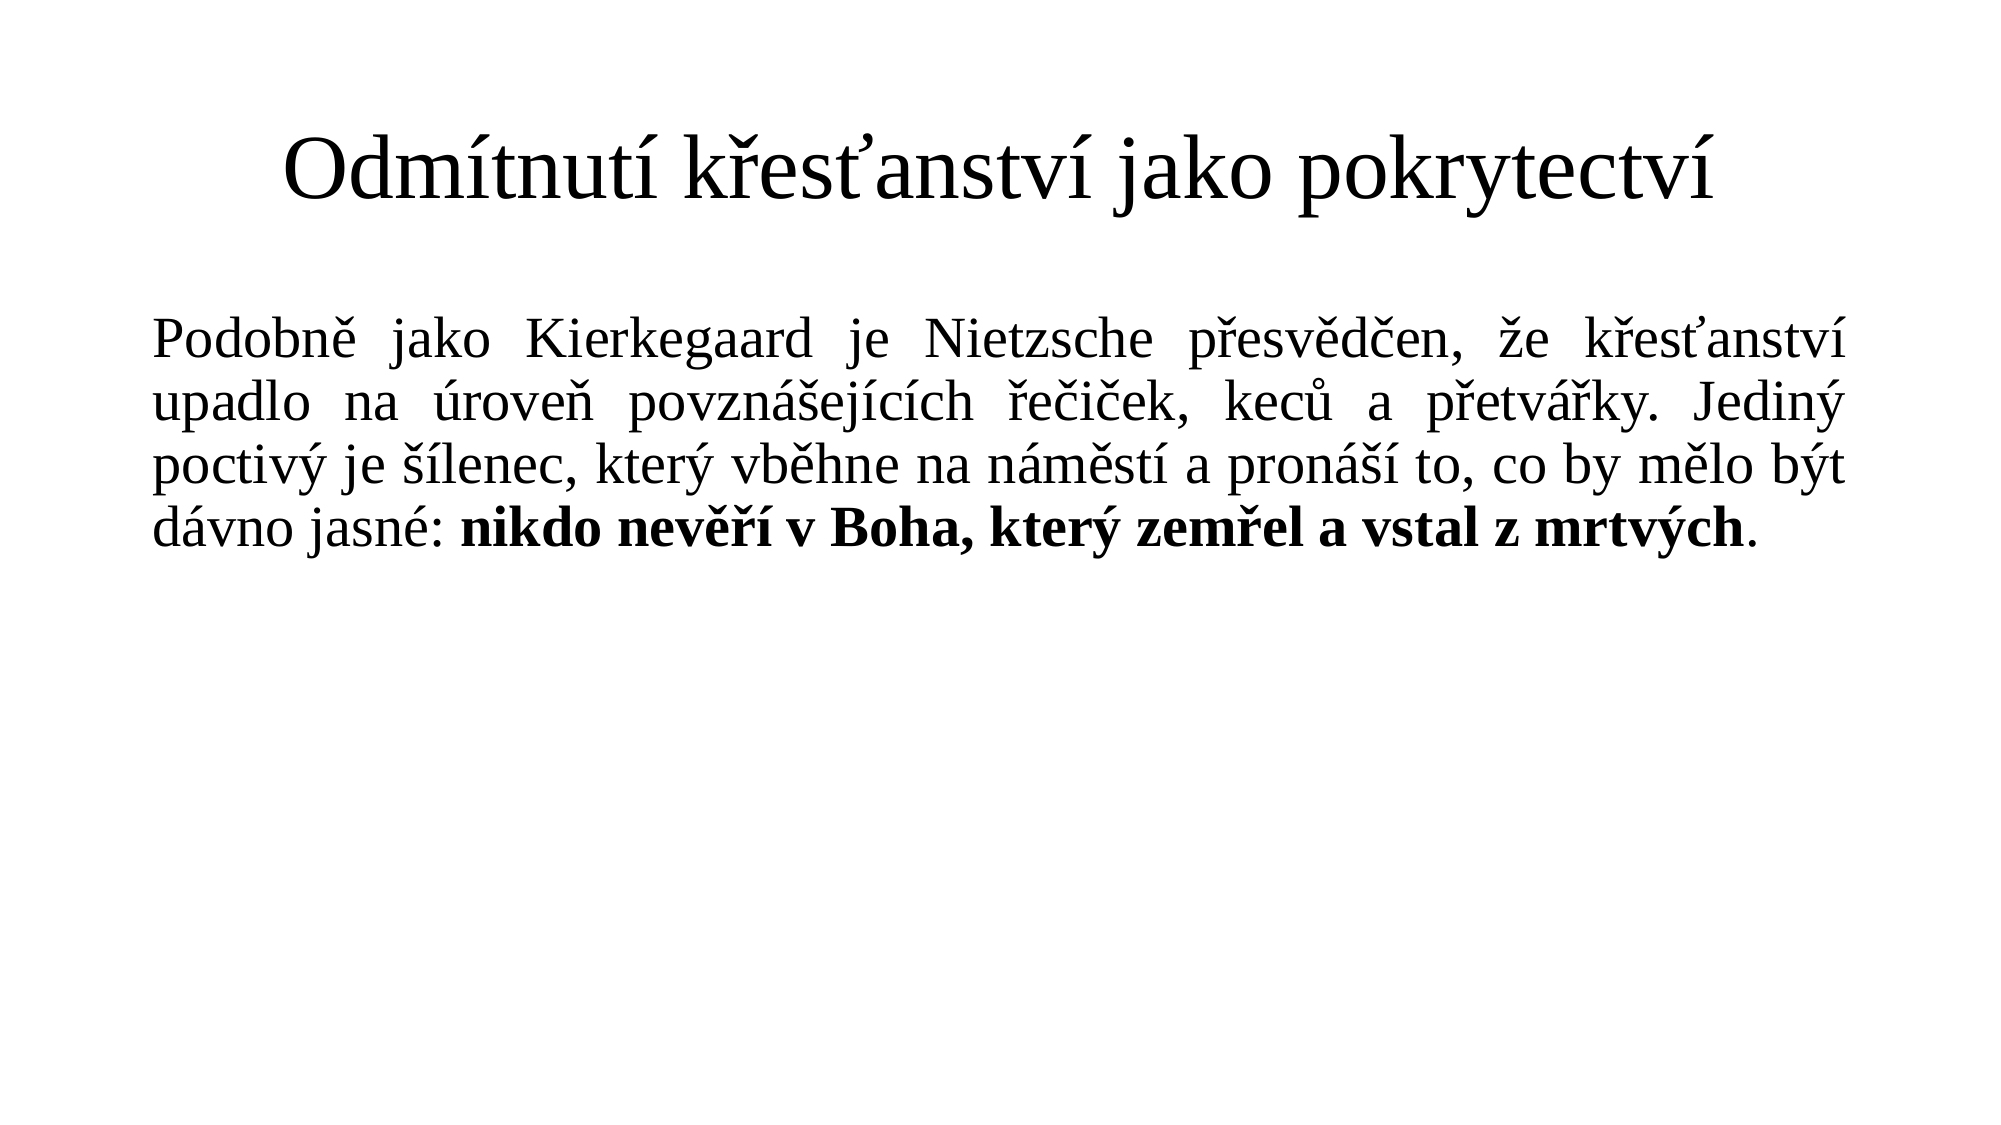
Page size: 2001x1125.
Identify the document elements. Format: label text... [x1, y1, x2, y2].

title Odmítnutí křesťanství jako pokrytectví [137, 59, 1863, 278]
list Podobně jako Kierkegaard je Nietzsche přesvědčen, že křesťanství upadlo na úroveň povznášejících řečiček, keců a přetvářky. Jediný poctivý je šílenec, který vběhne na náměstí a pronáší to, co by mělo být dávno jasné: nikdo nevěří v Boha, který zemřel a vstal z mrtvých. [137, 299, 1863, 1014]
